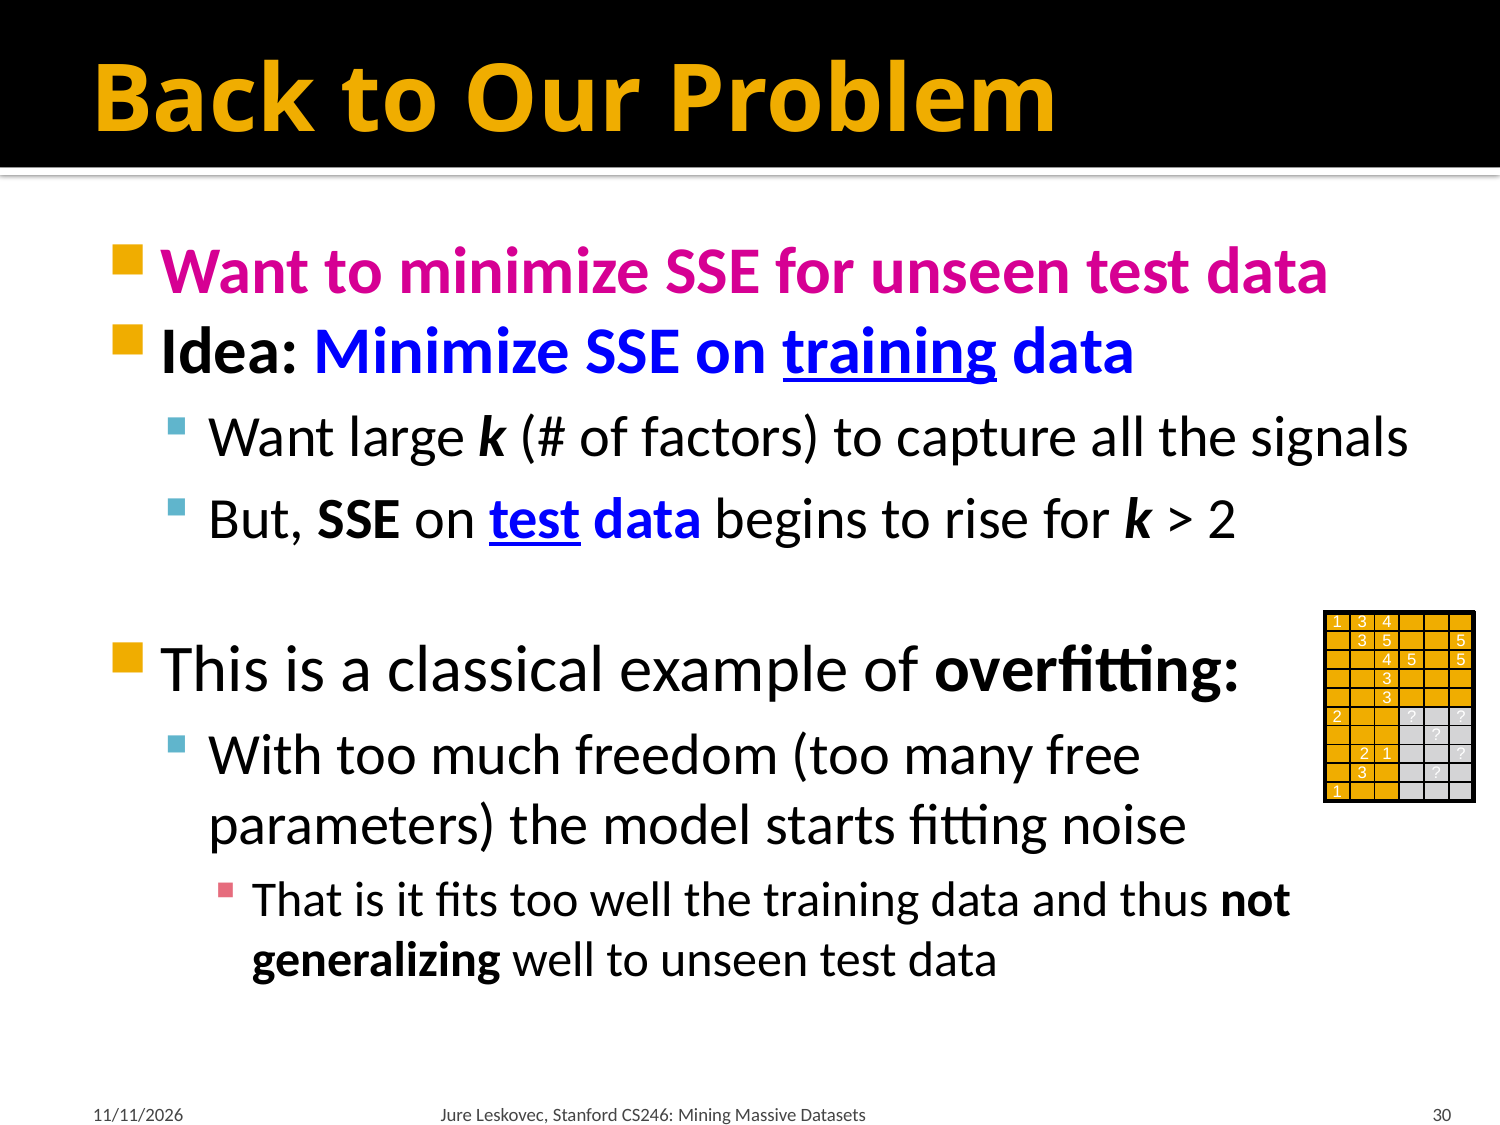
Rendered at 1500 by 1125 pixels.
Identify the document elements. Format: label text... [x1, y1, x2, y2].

table_header 4 [1375, 615, 1398, 630]
table_header 1 [1327, 615, 1349, 630]
table_cell [1450, 783, 1471, 799]
table_cell 3 [1375, 670, 1398, 687]
table_cell 5 [1450, 651, 1471, 668]
table_cell [1327, 651, 1349, 668]
table_cell [1327, 764, 1349, 781]
table_cell [1425, 708, 1448, 725]
table_cell [1327, 632, 1349, 649]
table_cell ? [1425, 764, 1448, 781]
table_cell [1450, 764, 1471, 781]
table_cell [1400, 670, 1423, 687]
table_cell [1425, 689, 1448, 706]
table_cell 3 [1375, 689, 1398, 706]
table_cell ? [1425, 726, 1448, 744]
table_header 3 [1351, 615, 1374, 630]
table_cell 2 [1351, 745, 1374, 762]
table_cell [1400, 764, 1423, 781]
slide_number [75, 1080, 425, 1125]
table_header [1450, 615, 1471, 630]
table_cell [1425, 632, 1448, 649]
table_cell ? [1400, 708, 1423, 725]
table_cell [1327, 745, 1349, 762]
table_cell 2 [1327, 708, 1349, 725]
title Back to Our Problem [75, 12, 1425, 175]
table_cell 4 [1375, 651, 1398, 668]
table_cell [1450, 689, 1471, 706]
table_cell 1 [1375, 745, 1398, 762]
table_cell [1450, 670, 1471, 687]
list Want to minimize SSE for unseen test data Idea: Minimize SSE on training data Want large k (# of factors) to capture all the signals But, SSE on test data begins to rise for k > 2 This is a classical example of overfitting: With too much freedom (too many free parameters) the model starts fitting noise That is it fits too well the training data and thus not generalizing well to unseen test data [79, 211, 1430, 1075]
table_cell [1327, 689, 1349, 706]
table_cell [1400, 689, 1423, 706]
table_cell [1351, 689, 1374, 706]
table_cell [1375, 783, 1398, 799]
table_cell [1400, 726, 1423, 744]
table_cell [1425, 670, 1448, 687]
table_cell [1327, 726, 1349, 744]
table_cell [1375, 764, 1398, 781]
table_cell [1351, 783, 1374, 799]
table_cell 5 [1450, 632, 1471, 649]
table_header [1425, 615, 1448, 630]
table_cell [1400, 745, 1423, 762]
table_cell [1425, 745, 1448, 762]
table_cell 5 [1400, 651, 1423, 668]
slide_number 30 [1345, 1080, 1467, 1125]
table_cell 3 [1351, 632, 1374, 649]
table_cell 5 [1375, 632, 1398, 649]
table_cell ? [1450, 708, 1471, 725]
table_cell 3 [1351, 764, 1374, 781]
table_cell [1375, 726, 1398, 744]
table_cell [1375, 708, 1398, 725]
table_header [1400, 615, 1423, 630]
table_cell [1351, 651, 1374, 668]
table_cell [1400, 783, 1423, 799]
footer Jure Leskovec, Stanford CS246: Mining Massive Datasets [433, 1080, 1337, 1125]
table_cell [1425, 783, 1448, 799]
table_cell 1 [1327, 783, 1349, 799]
table_cell [1351, 670, 1374, 687]
table_cell [1327, 670, 1349, 687]
table_cell [1351, 708, 1374, 725]
table_cell [1400, 632, 1423, 649]
table_cell [1450, 726, 1471, 744]
table_cell [1351, 726, 1374, 744]
table_cell ? [1450, 745, 1471, 762]
table_cell [1425, 651, 1448, 668]
